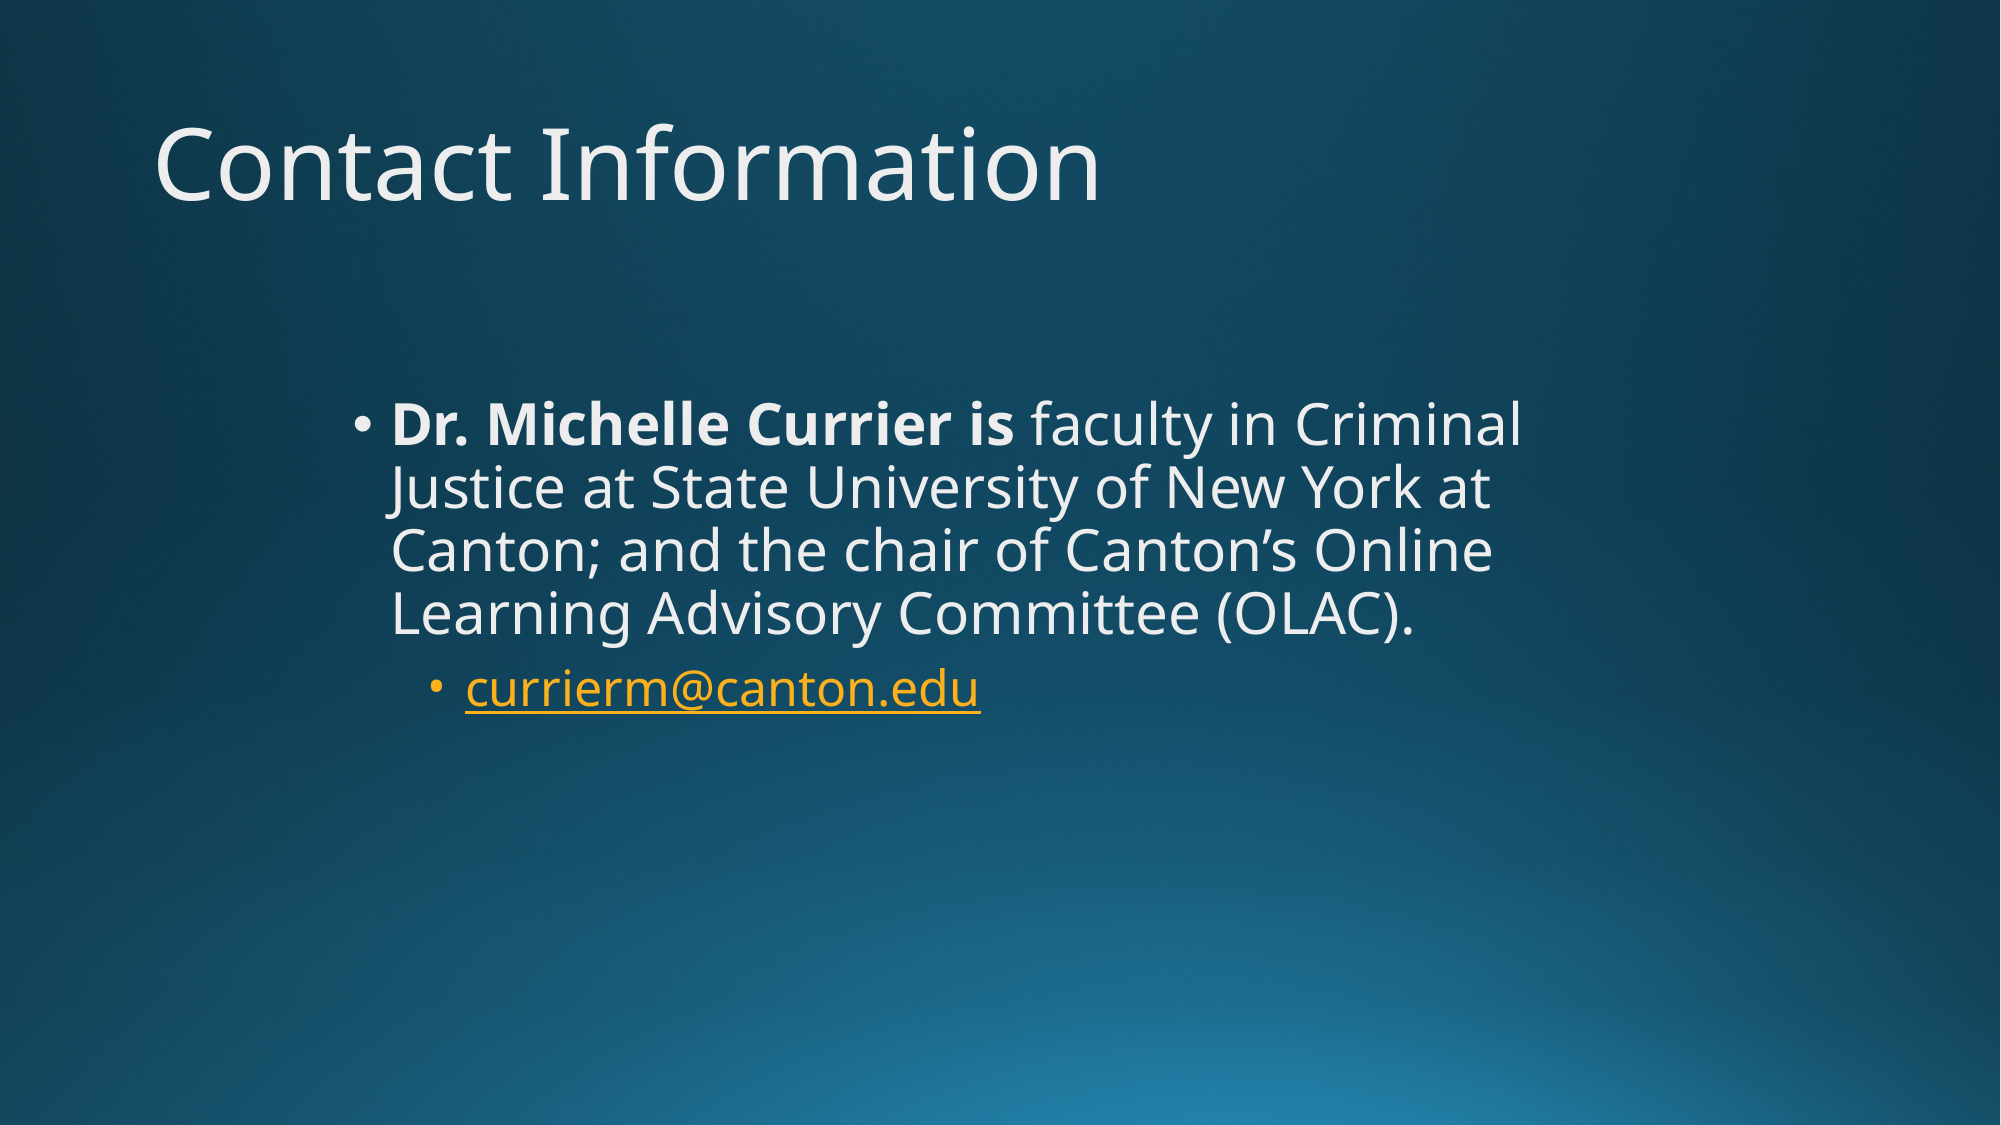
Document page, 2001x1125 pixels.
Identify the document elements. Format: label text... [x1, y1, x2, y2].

list Dr. Michelle Currier is faculty in Criminal Justice at State University of New York at Canton; and the chair of Canton’s Online Learning Advisory Committee (OLAC). currierm@canton.edu [337, 387, 1601, 682]
title Contact Information [137, 59, 1863, 278]
picture [0, 0, 2001, 1125]
